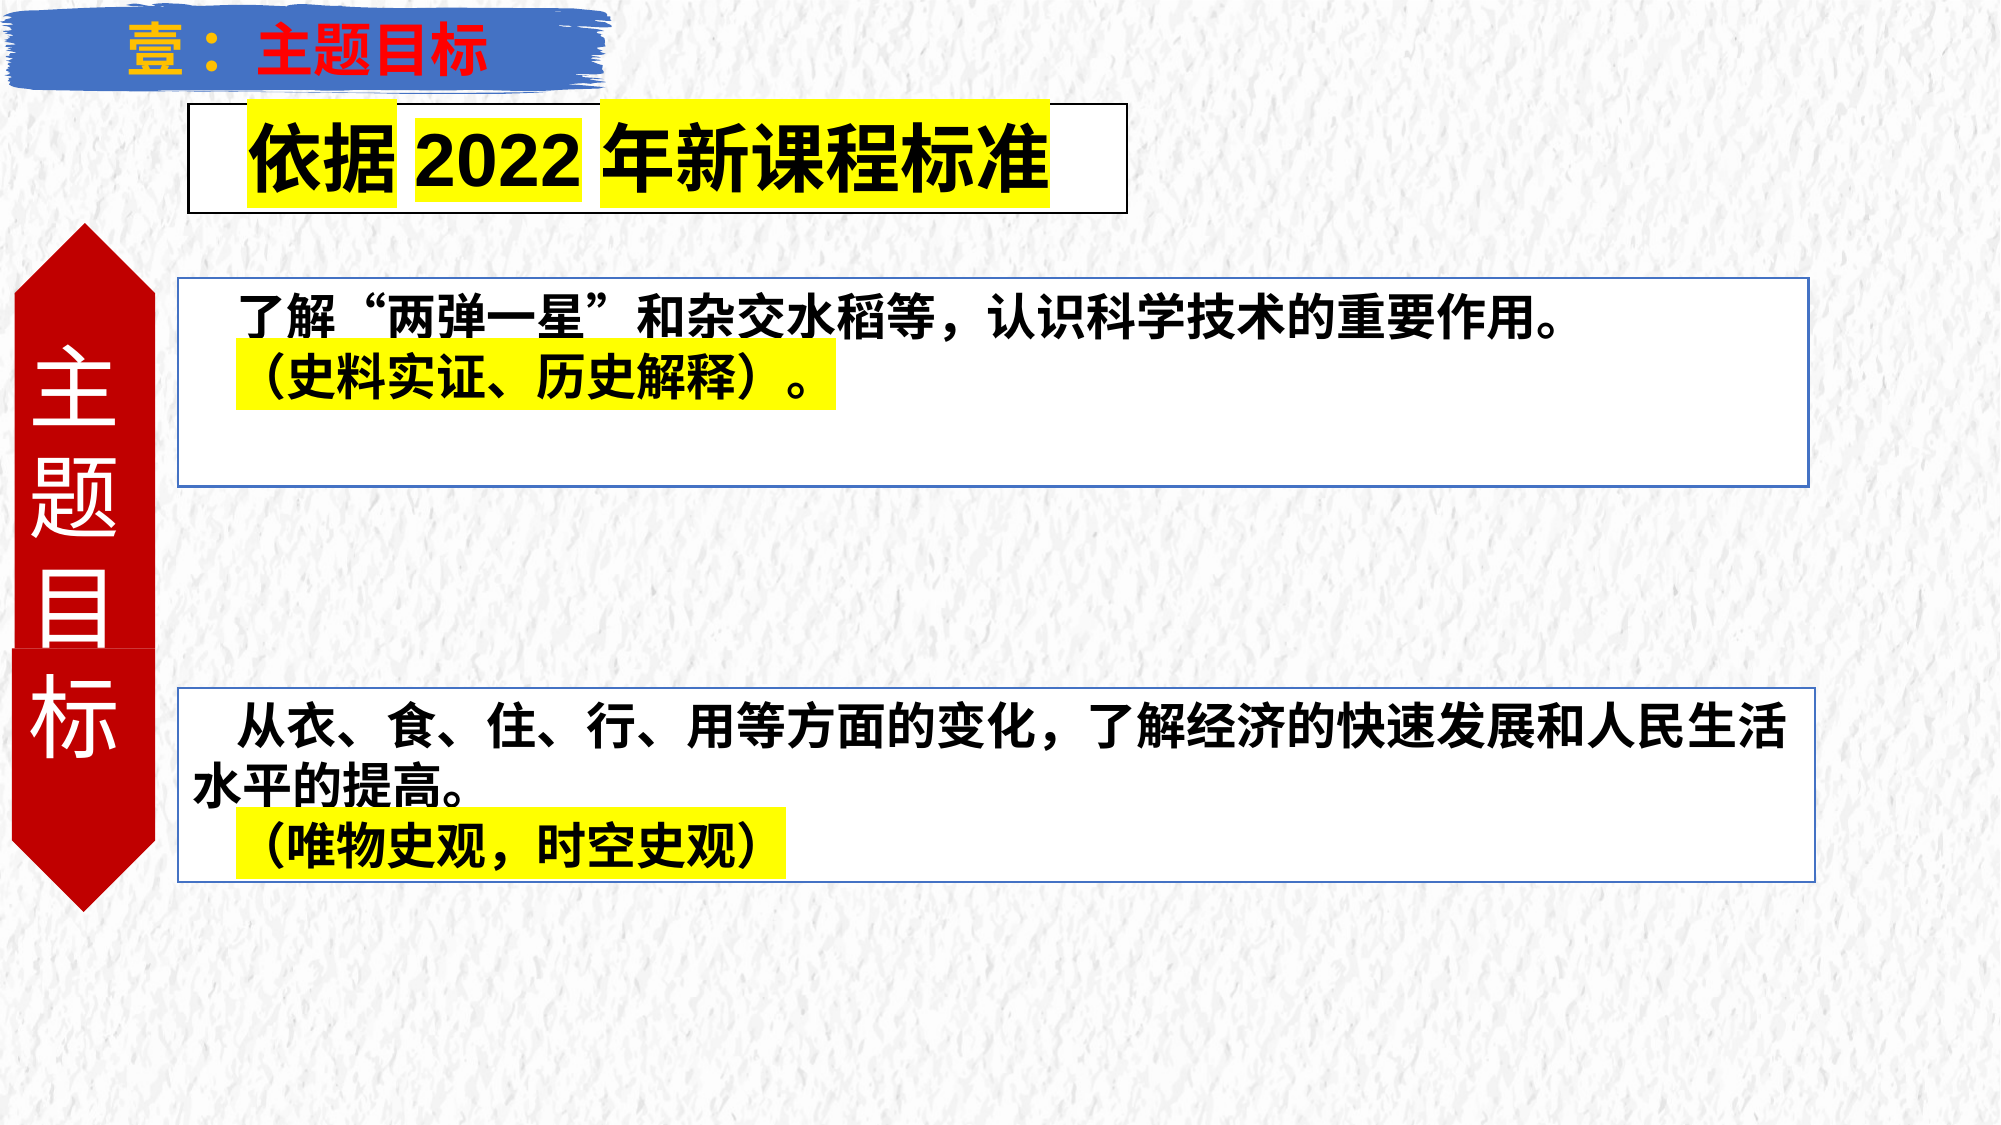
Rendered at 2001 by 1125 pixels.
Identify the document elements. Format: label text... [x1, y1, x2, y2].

text_box 依据2022年新课程标准 [187, 103, 1128, 214]
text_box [11, 212, 156, 913]
text_box 壹 ：主题目标 [0, 3, 612, 94]
text_box 从衣、食、住、行、用等方面的变化，了解经济的快速发展和人民生活水平的提高。 （唯物史观，时空史观） [177, 687, 1816, 883]
picture [0, 0, 2001, 1125]
text_box 了解“两弹一星”和杂交水稻等，认识科学技术的重要作用。 （史料实证、历史解释）。 [177, 277, 1810, 488]
